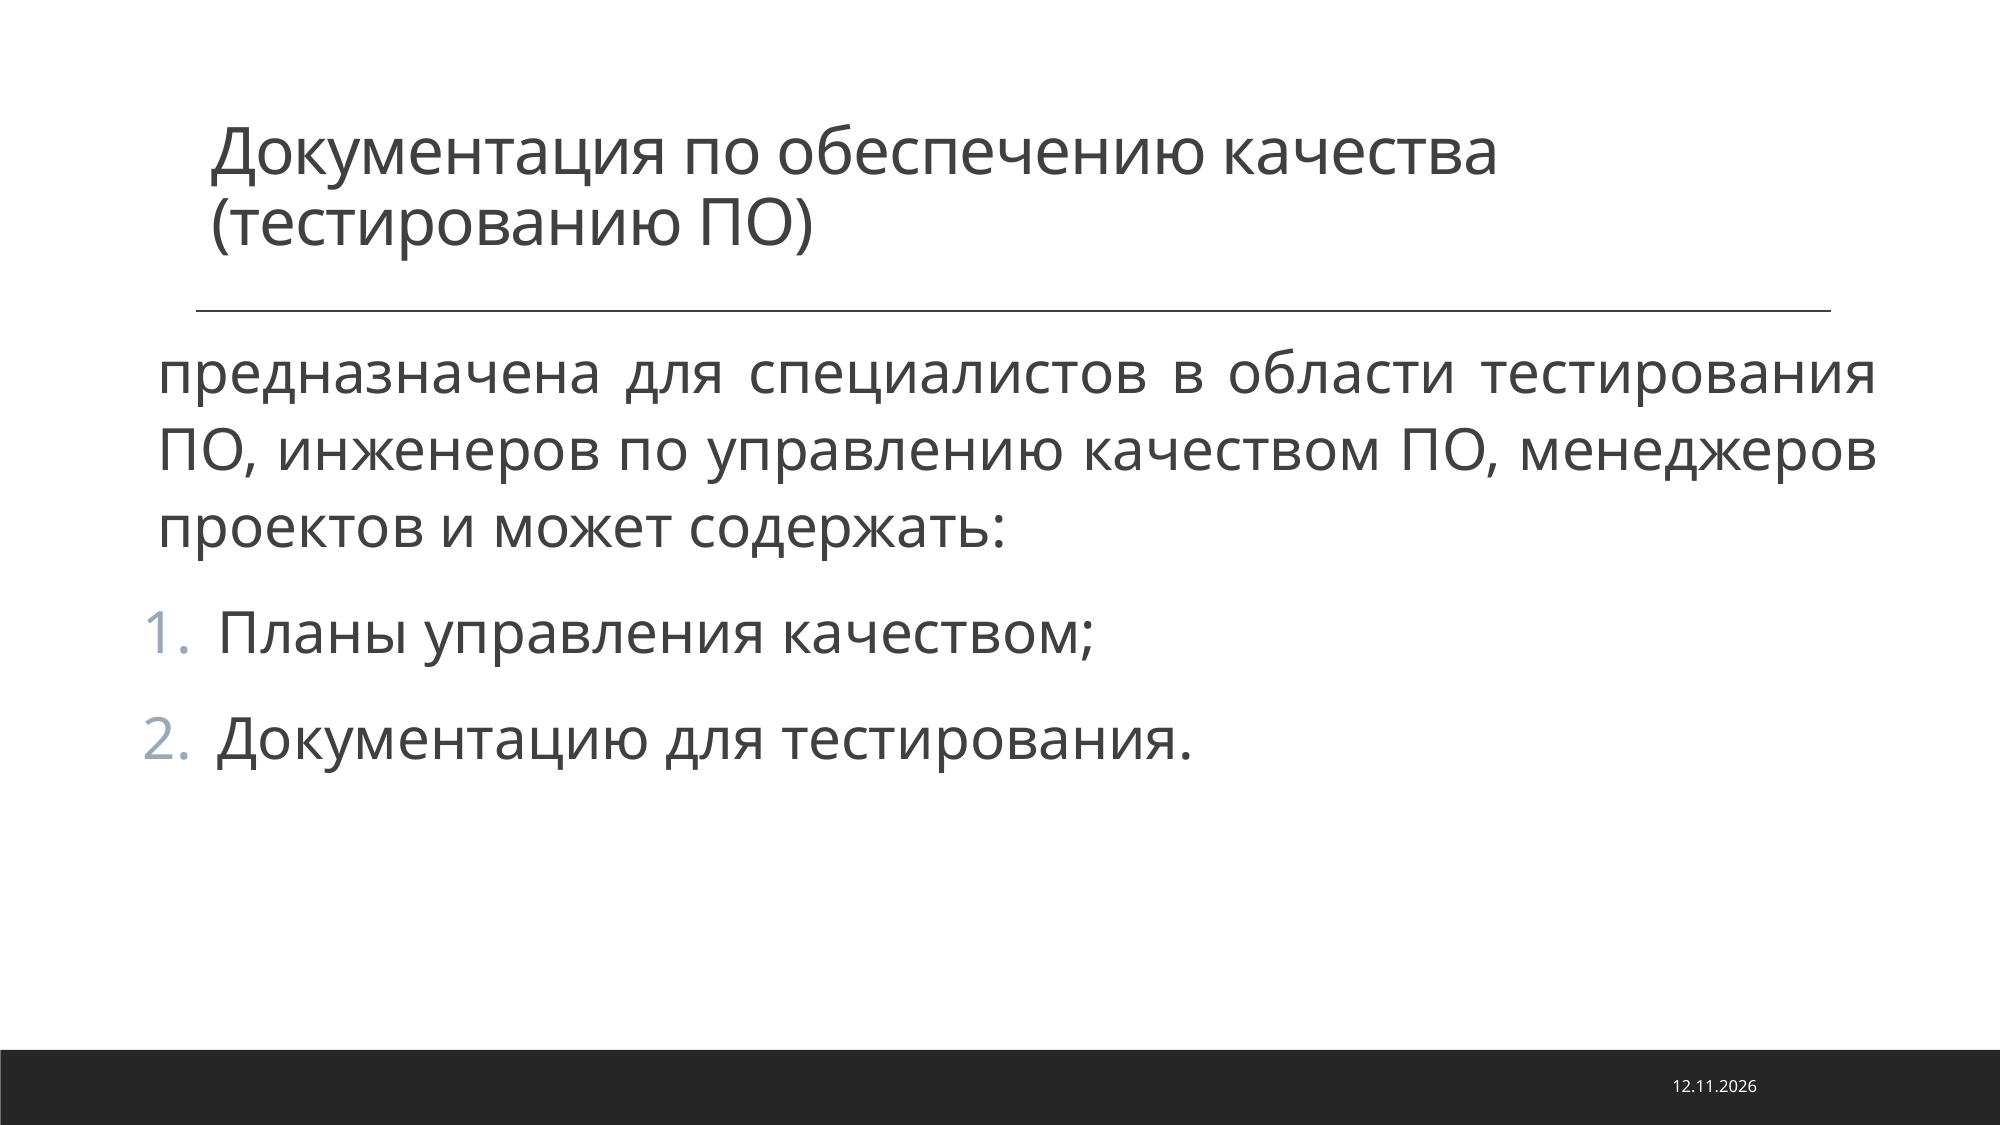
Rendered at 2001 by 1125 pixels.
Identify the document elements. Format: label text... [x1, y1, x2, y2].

title Документация по обеспечению качества (тестированию ПО) [196, 107, 1846, 321]
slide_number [1348, 1057, 1773, 1118]
list предназначена для специалистов в области тестирования ПО, инженеров по управлению качеством ПО, менеджеров проектов и может содержать: Планы управления качеством; Документацию для тестирования. [142, 321, 1879, 938]
